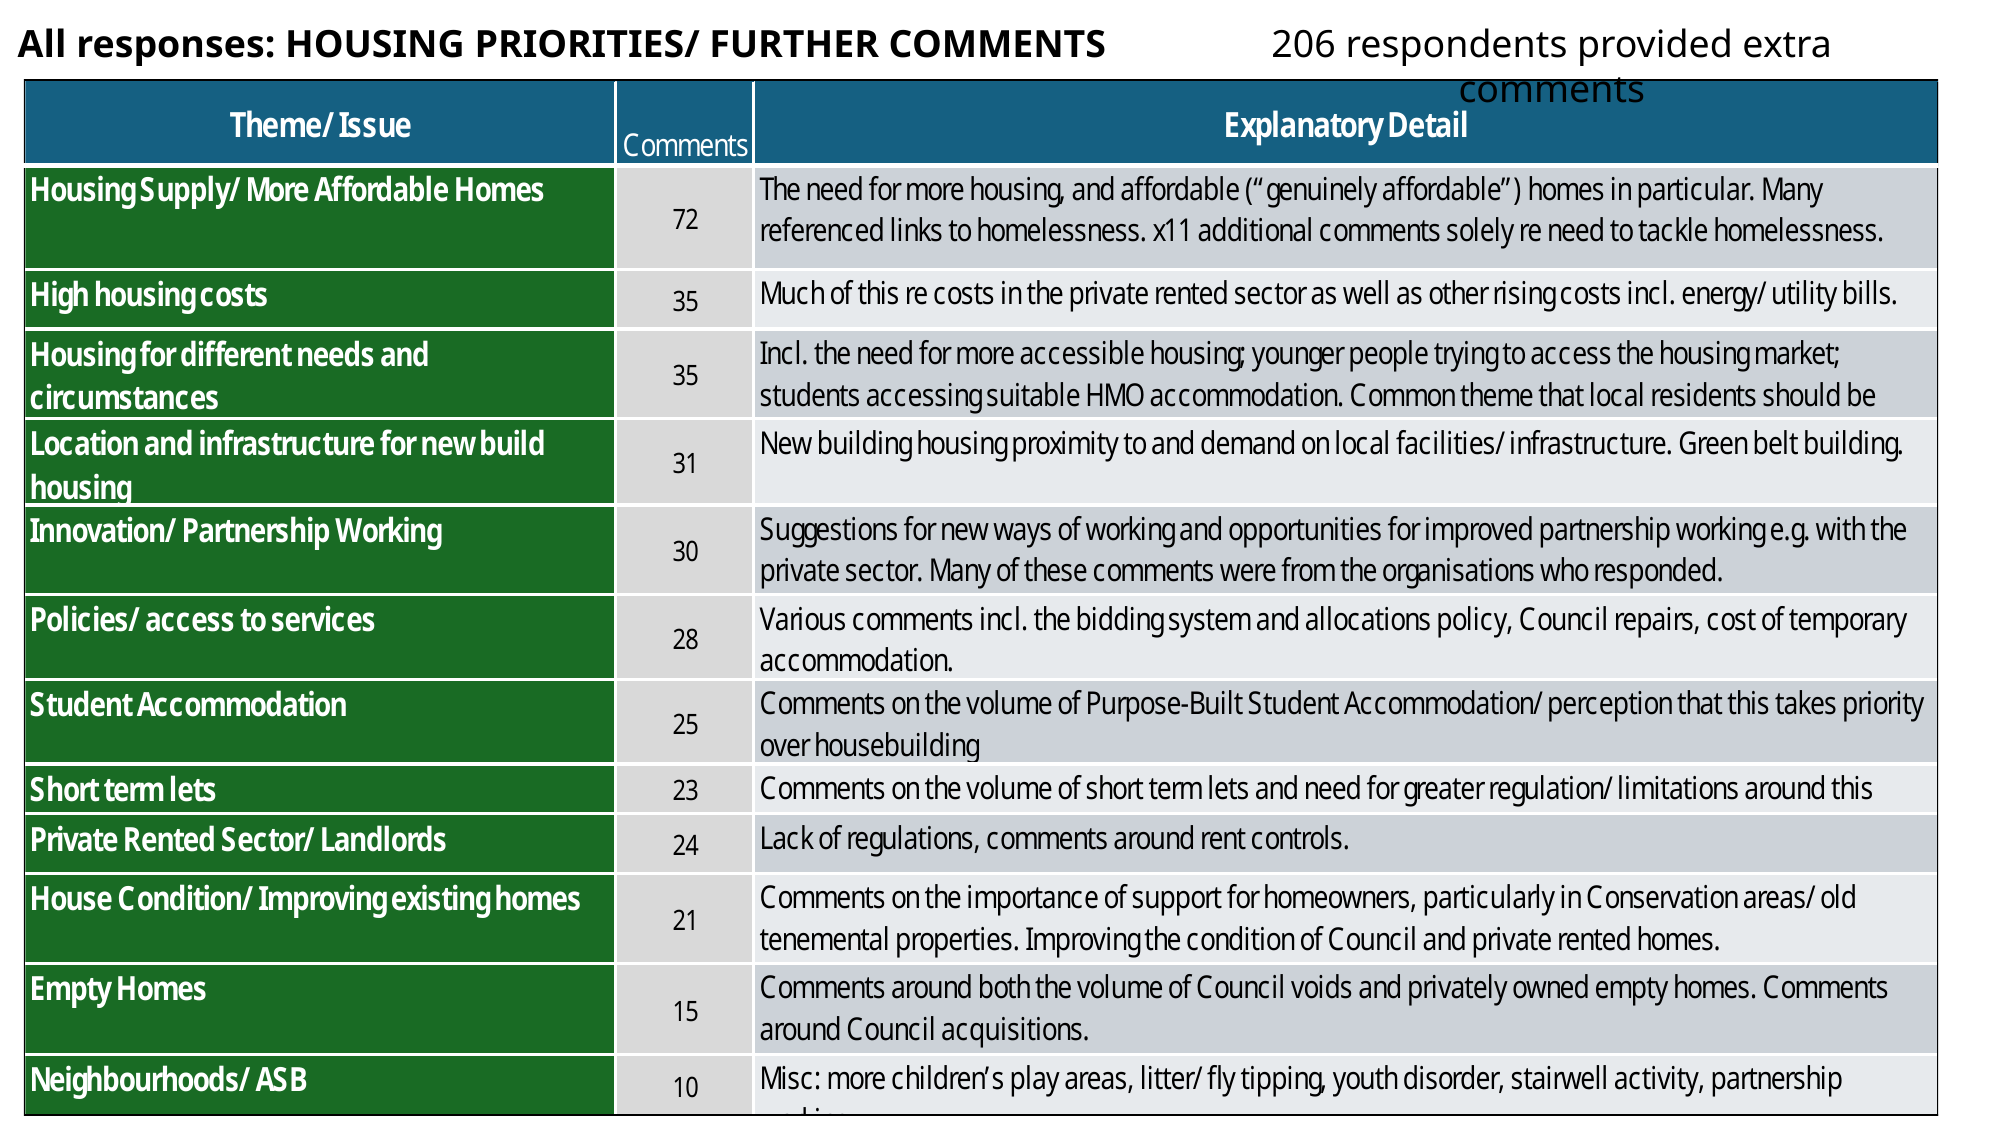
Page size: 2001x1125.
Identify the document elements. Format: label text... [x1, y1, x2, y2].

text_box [23, 79, 1941, 1119]
text_box All responses: HOUSING PRIORITIES/ FURTHER COMMENTS [0, 12, 1125, 73]
text_box 206 respondents provided extra comments [1168, 12, 1936, 79]
